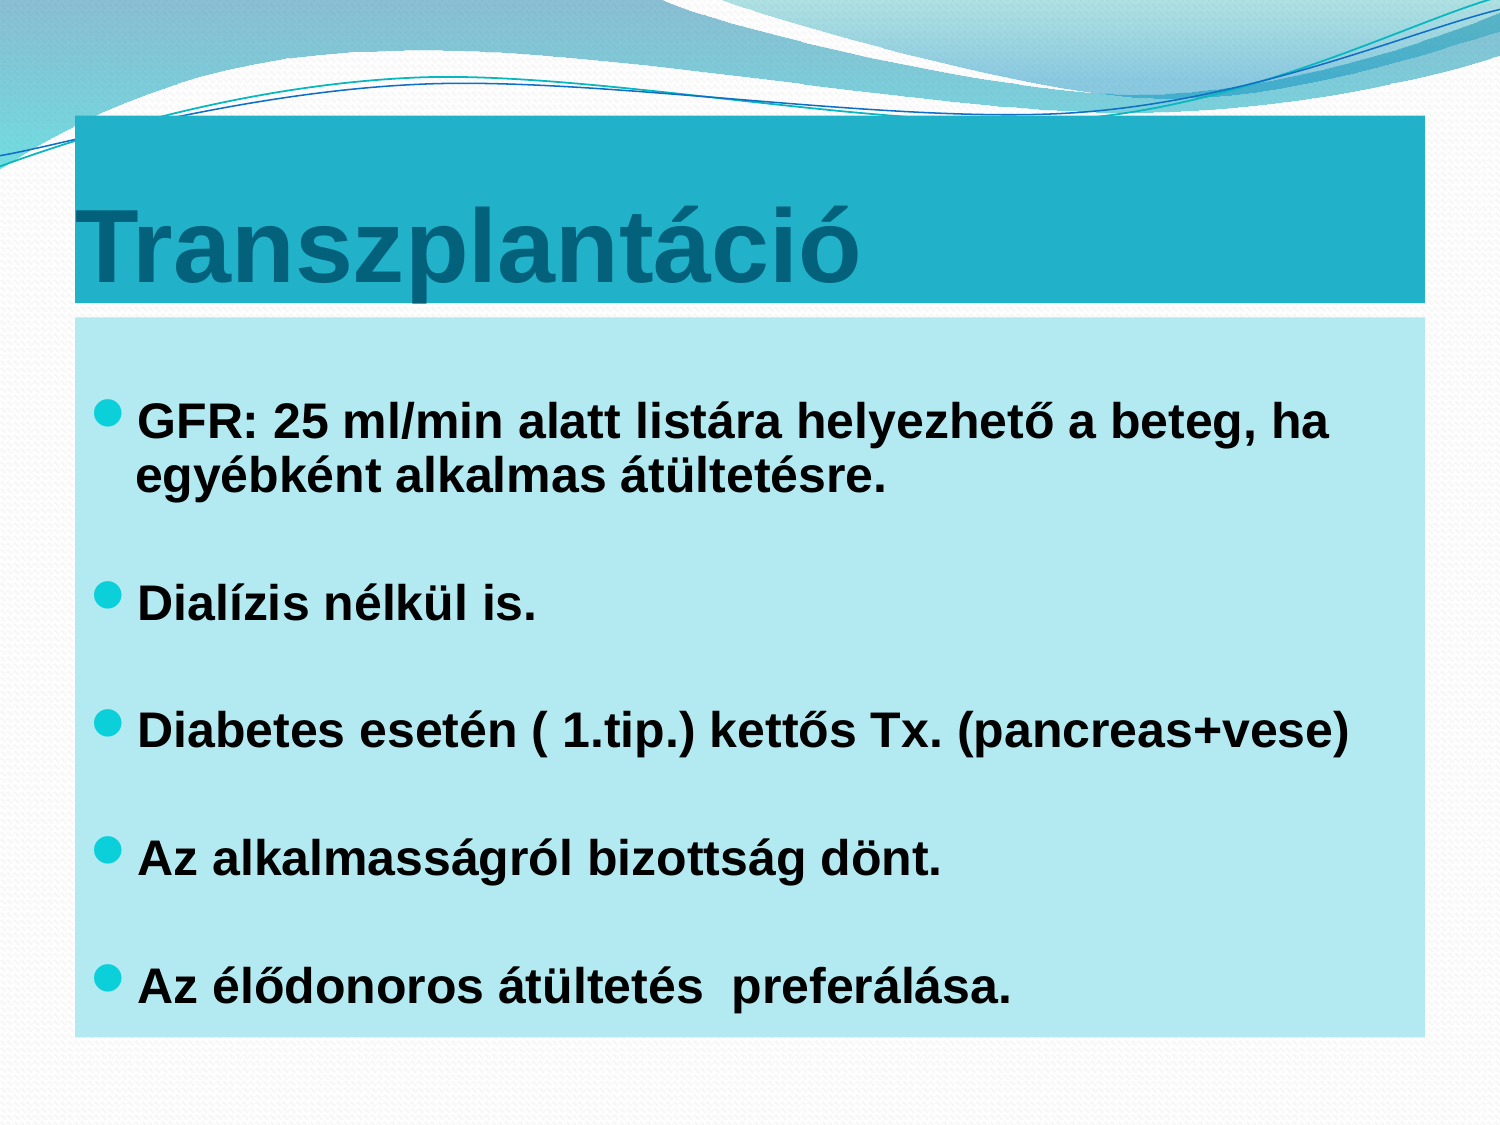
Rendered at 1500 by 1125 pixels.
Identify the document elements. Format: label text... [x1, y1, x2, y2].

title Transzplantáció [74, 115, 1426, 304]
list GFR: 25 ml/min alatt listára helyezhető a beteg, ha egyébként alkalmas átültetésre. Dialízis nélkül is. Diabetes esetén ( 1.tip.) kettős Tx. (pancreas+vese) Az alkalmasságról bizottság dönt. Az élődonoros átültetés preferálása. [74, 317, 1426, 1038]
